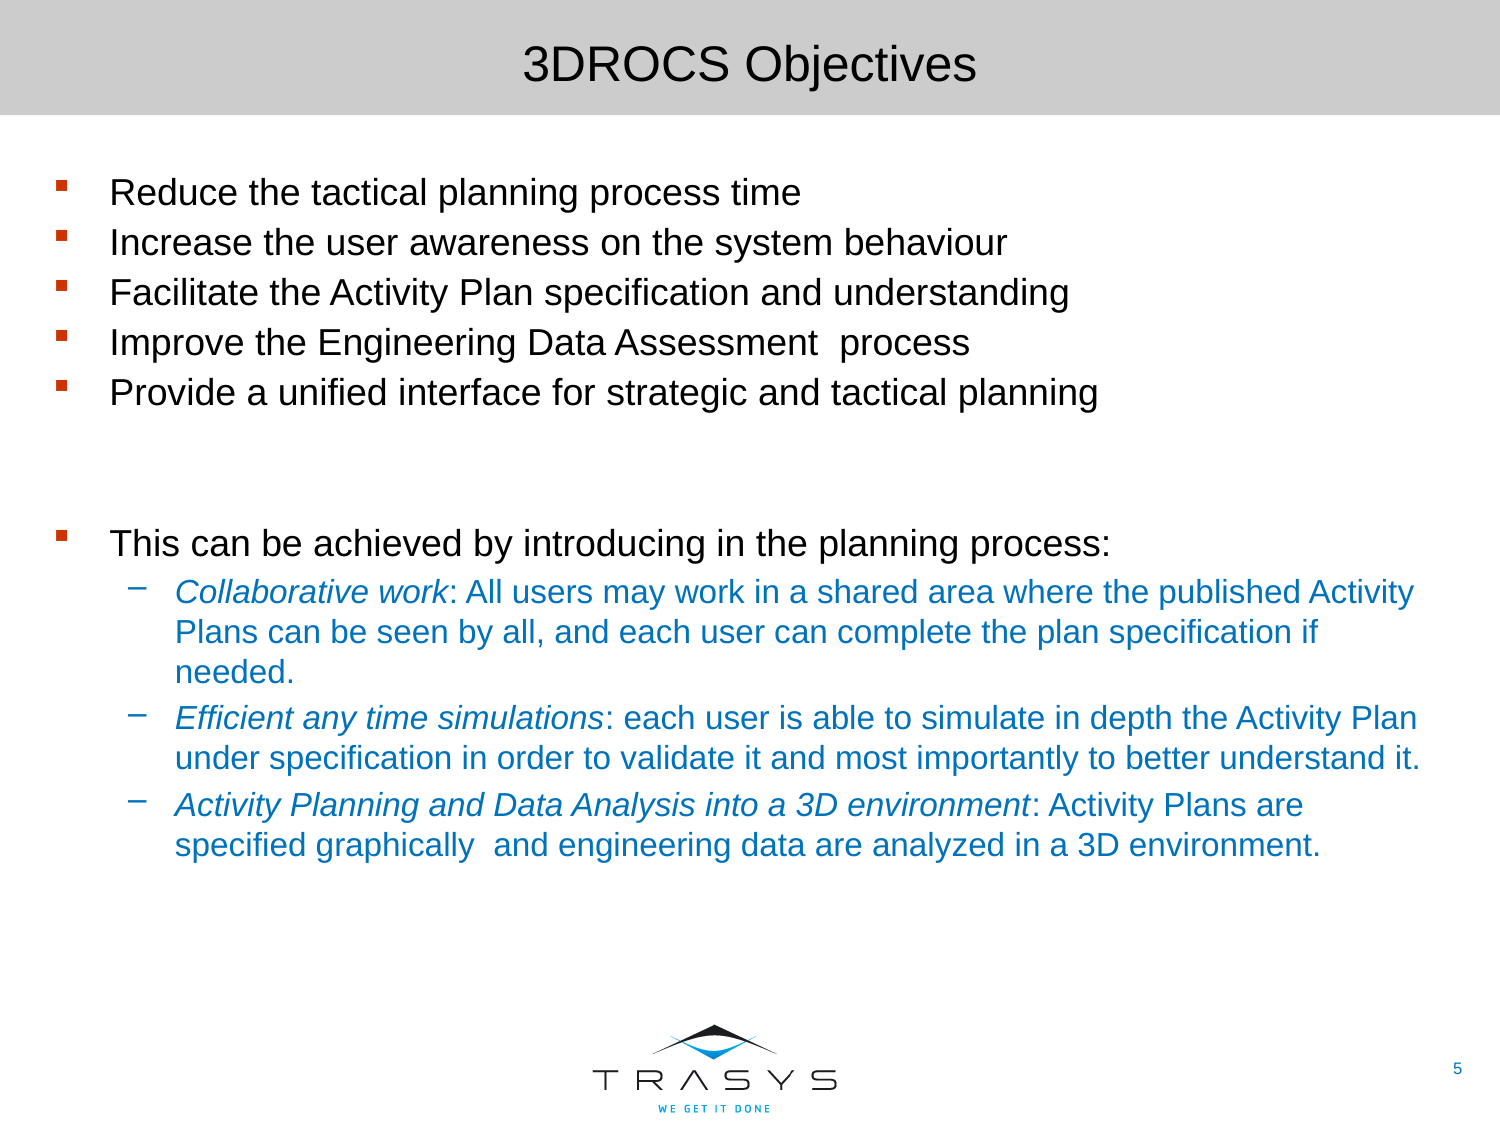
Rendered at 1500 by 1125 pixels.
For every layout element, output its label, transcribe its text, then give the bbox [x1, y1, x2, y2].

picture [560, 1006, 868, 1125]
text_box Reduce the tactical planning process time Increase the user awareness on the system behaviour Facilitate the Activity Plan specification and understanding Improve the Engineering Data Assessment process Provide a unified interface for strategic and tactical planning This can be achieved by introducing in the planning process: Collaborative work: All users may work in a shared area where the published Activity Plans can be seen by all, and each user can complete the plan specification if needed. Efficient any time simulations: each user is able to simulate in depth the Activity Plan under specification in order to validate it and most importantly to better understand it. Activity Planning and Data Analysis into a 3D environment: Activity Plans are specified graphically and engineering data are analyzed in a 3D environment. [38, 160, 1459, 1000]
title 3DROCS Objectives [74, 1, 1426, 124]
slide_number 5 [1300, 1050, 1478, 1082]
